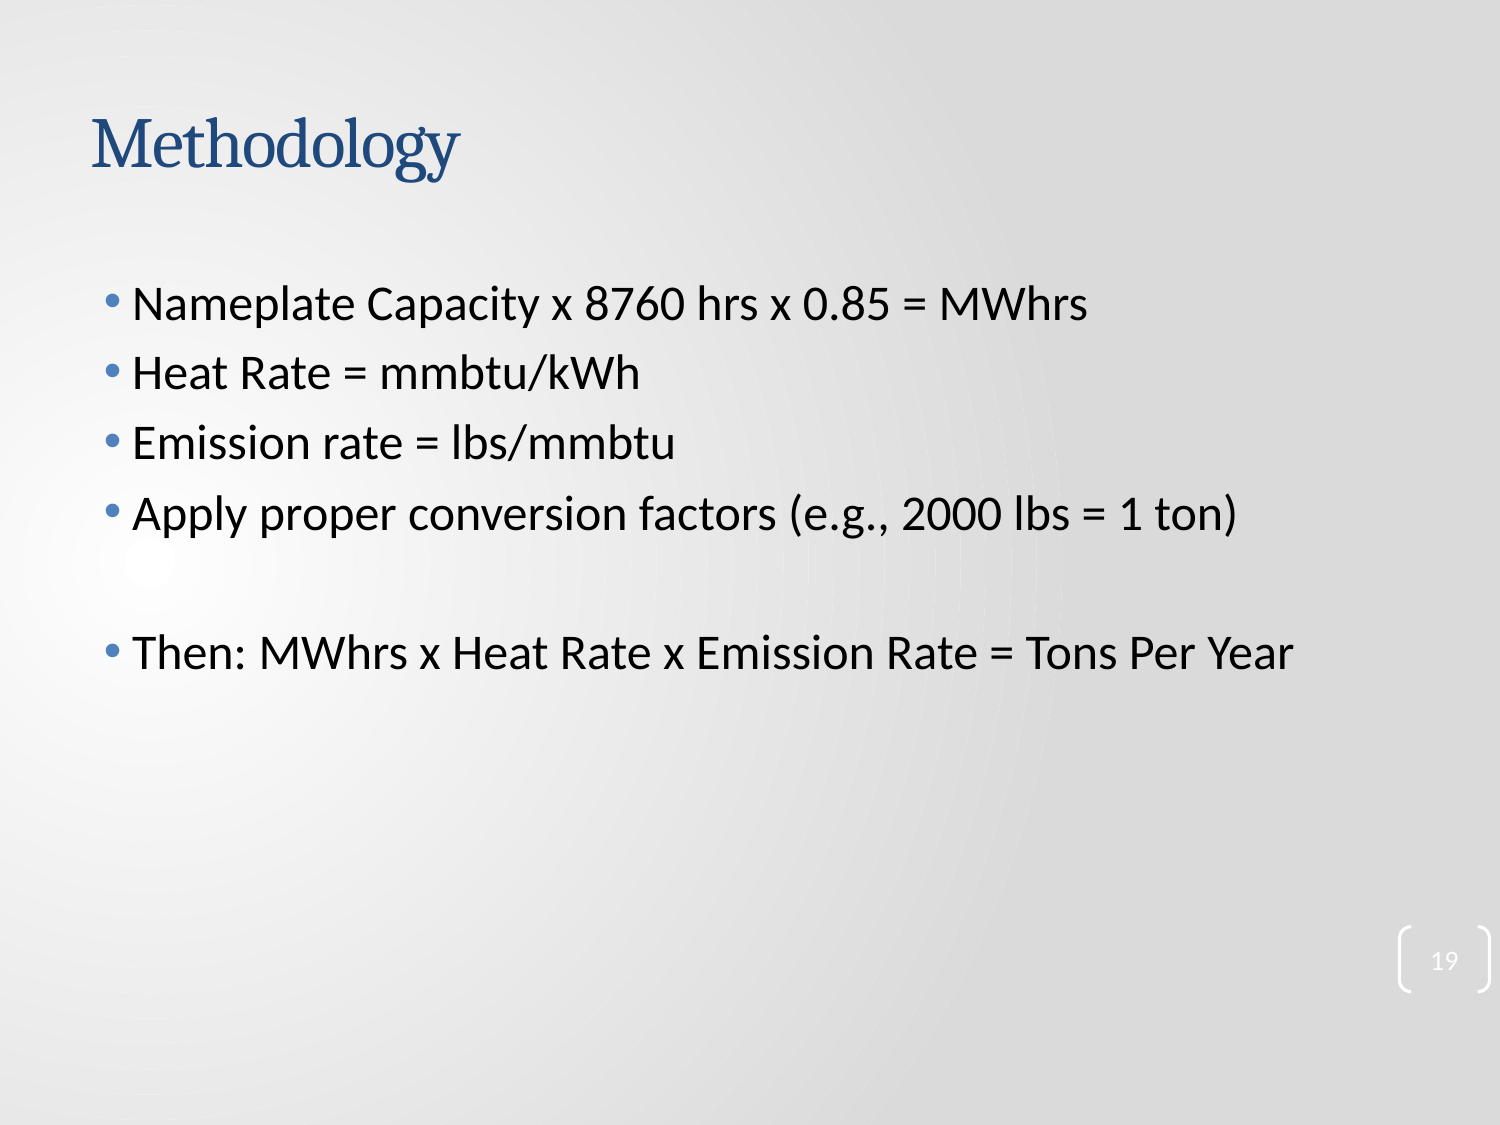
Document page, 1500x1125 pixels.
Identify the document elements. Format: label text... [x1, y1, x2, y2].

slide_number 19 [1397, 925, 1492, 994]
title Methodology [75, 45, 1325, 233]
list Nameplate Capacity x 8760 hrs x 0.85 = MWhrs Heat Rate = mmbtu/kWh Emission rate = lbs/mmbtu Apply proper conversion factors (e.g., 2000 lbs = 1 ton) Then: MWhrs x Heat Rate x Emission Rate = Tons Per Year [75, 262, 1350, 1050]
